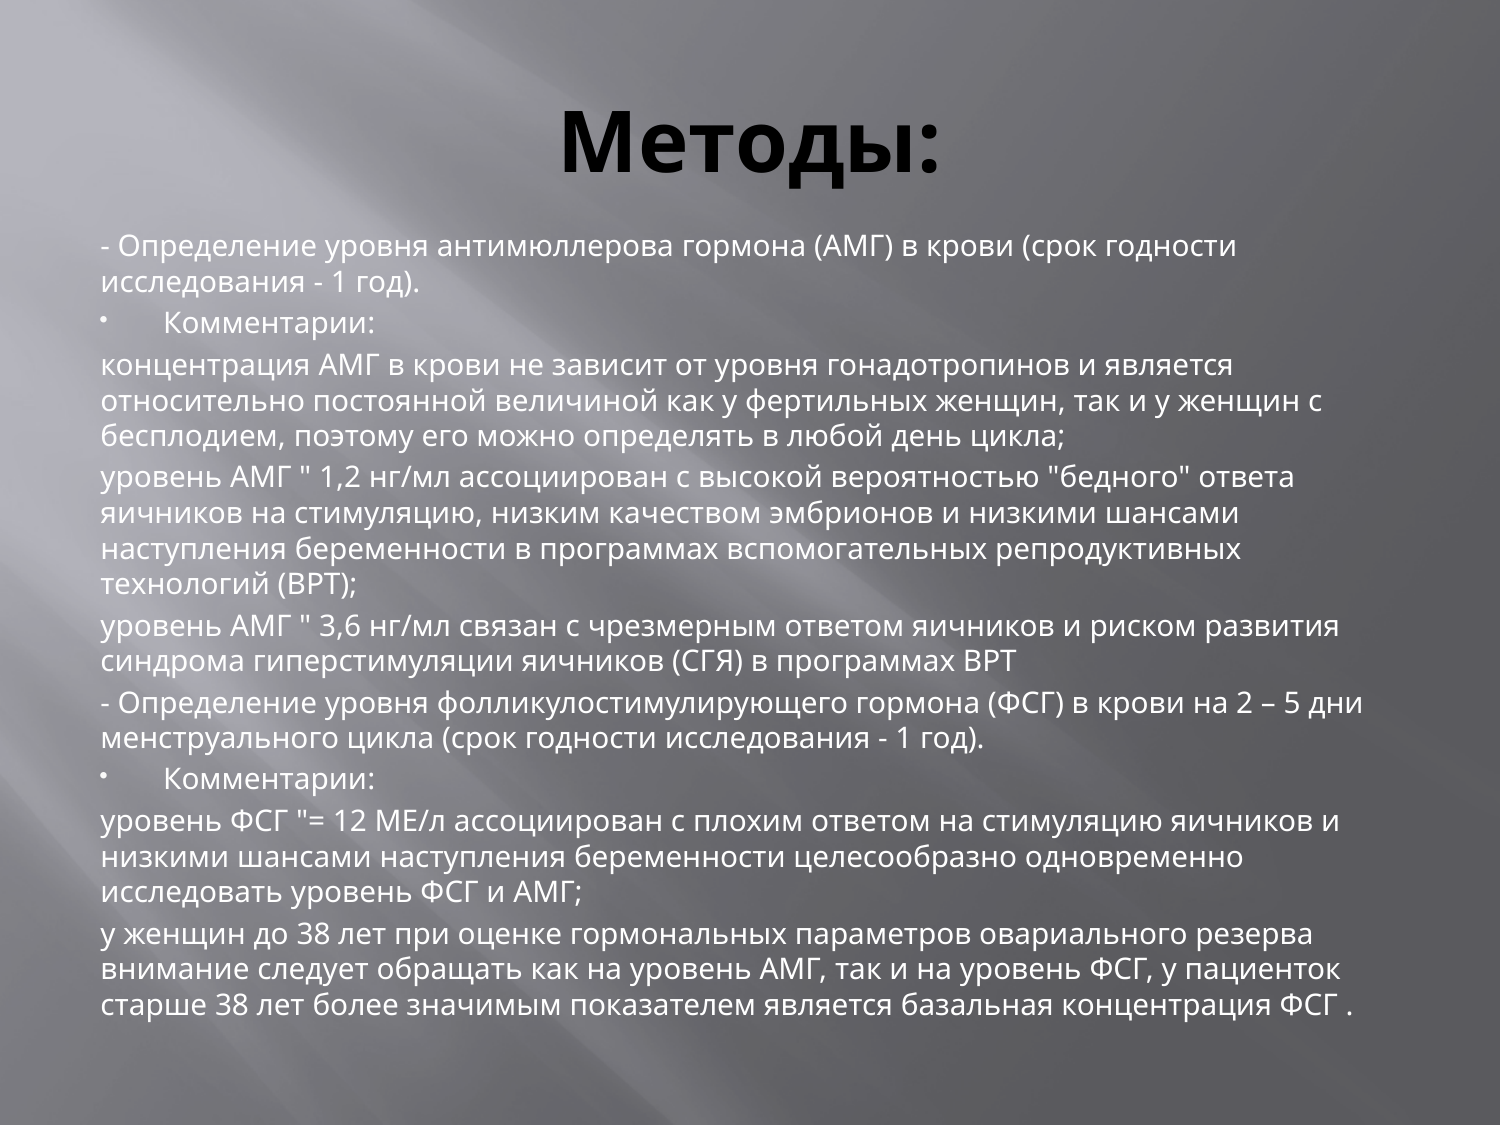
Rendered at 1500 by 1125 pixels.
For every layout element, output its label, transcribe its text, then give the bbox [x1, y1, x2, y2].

title Методы: [75, 45, 1425, 219]
list - Определение уровня антимюллерова гормона (АМГ) в крови (срок годности исследования - 1 год). Комментарии: концентрация АМГ в крови не зависит от уровня гонадотропинов и является относительно постоянной величиной как у фертильных женщин, так и у женщин с бесплодием, поэтому его можно определять в любой день цикла; уровень АМГ " 1,2 нг/мл ассоциирован с высокой вероятностью "бедного" ответа яичников на стимуляцию, низким качеством эмбрионов и низкими шансами наступления беременности в программах вспомогательных репродуктивных технологий (ВРТ); уровень АМГ " 3,6 нг/мл связан с чрезмерным ответом яичников и риском развития синдрома гиперстимуляции яичников (СГЯ) в программах ВРТ - Определение уровня фолликулостимулирующего гормона (ФСГ) в крови на 2 – 5 дни менструального цикла (срок годности исследования - 1 год). Комментарии: уровень ФСГ "= 12 МЕ/л ассоциирован с плохим ответом на стимуляцию яичников и низкими шансами наступления беременности целесообразно одновременно исследовать уровень ФСГ и АМГ; у женщин до 38 лет при оценке гормональных параметров овариального резерва внимание следует обращать как на уровень АМГ, так и на уровень ФСГ, у пациенток старше 38 лет более значимым показателем является базальная концентрация ФСГ . [64, 219, 1425, 1035]
